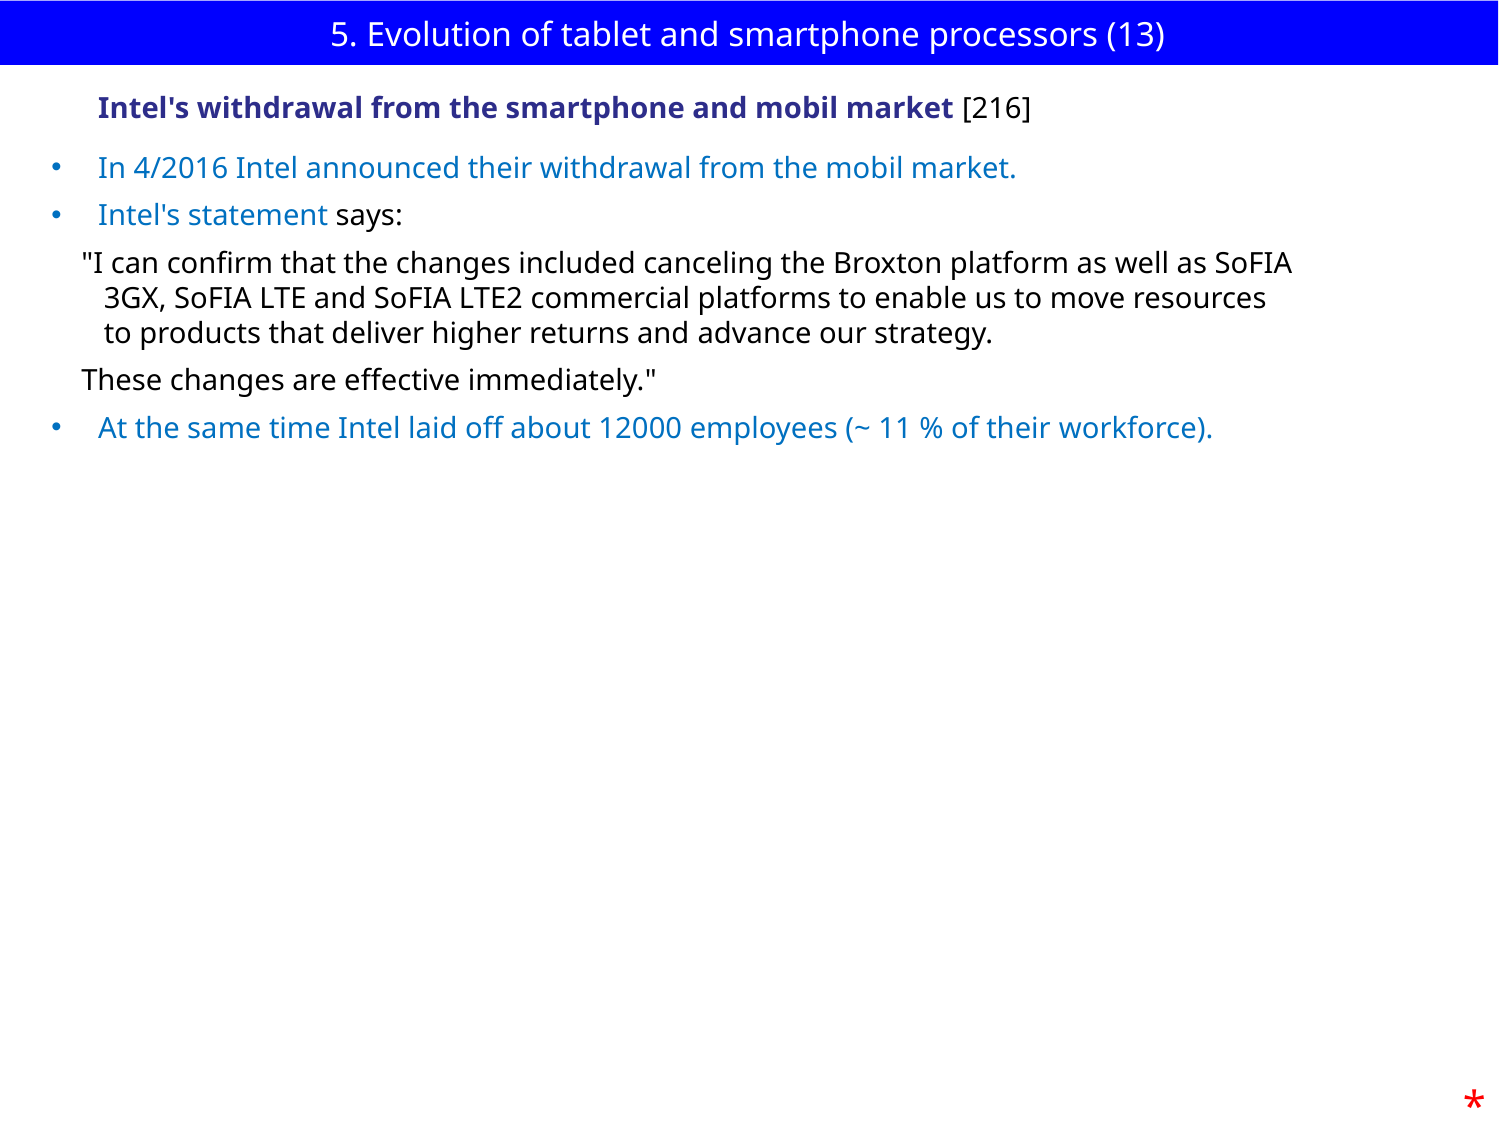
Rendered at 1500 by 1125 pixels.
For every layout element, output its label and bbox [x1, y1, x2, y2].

title [0, 0, 1499, 65]
text_box [83, 81, 1054, 132]
text_box [1448, 1071, 1500, 1125]
text_box [36, 141, 1474, 452]
